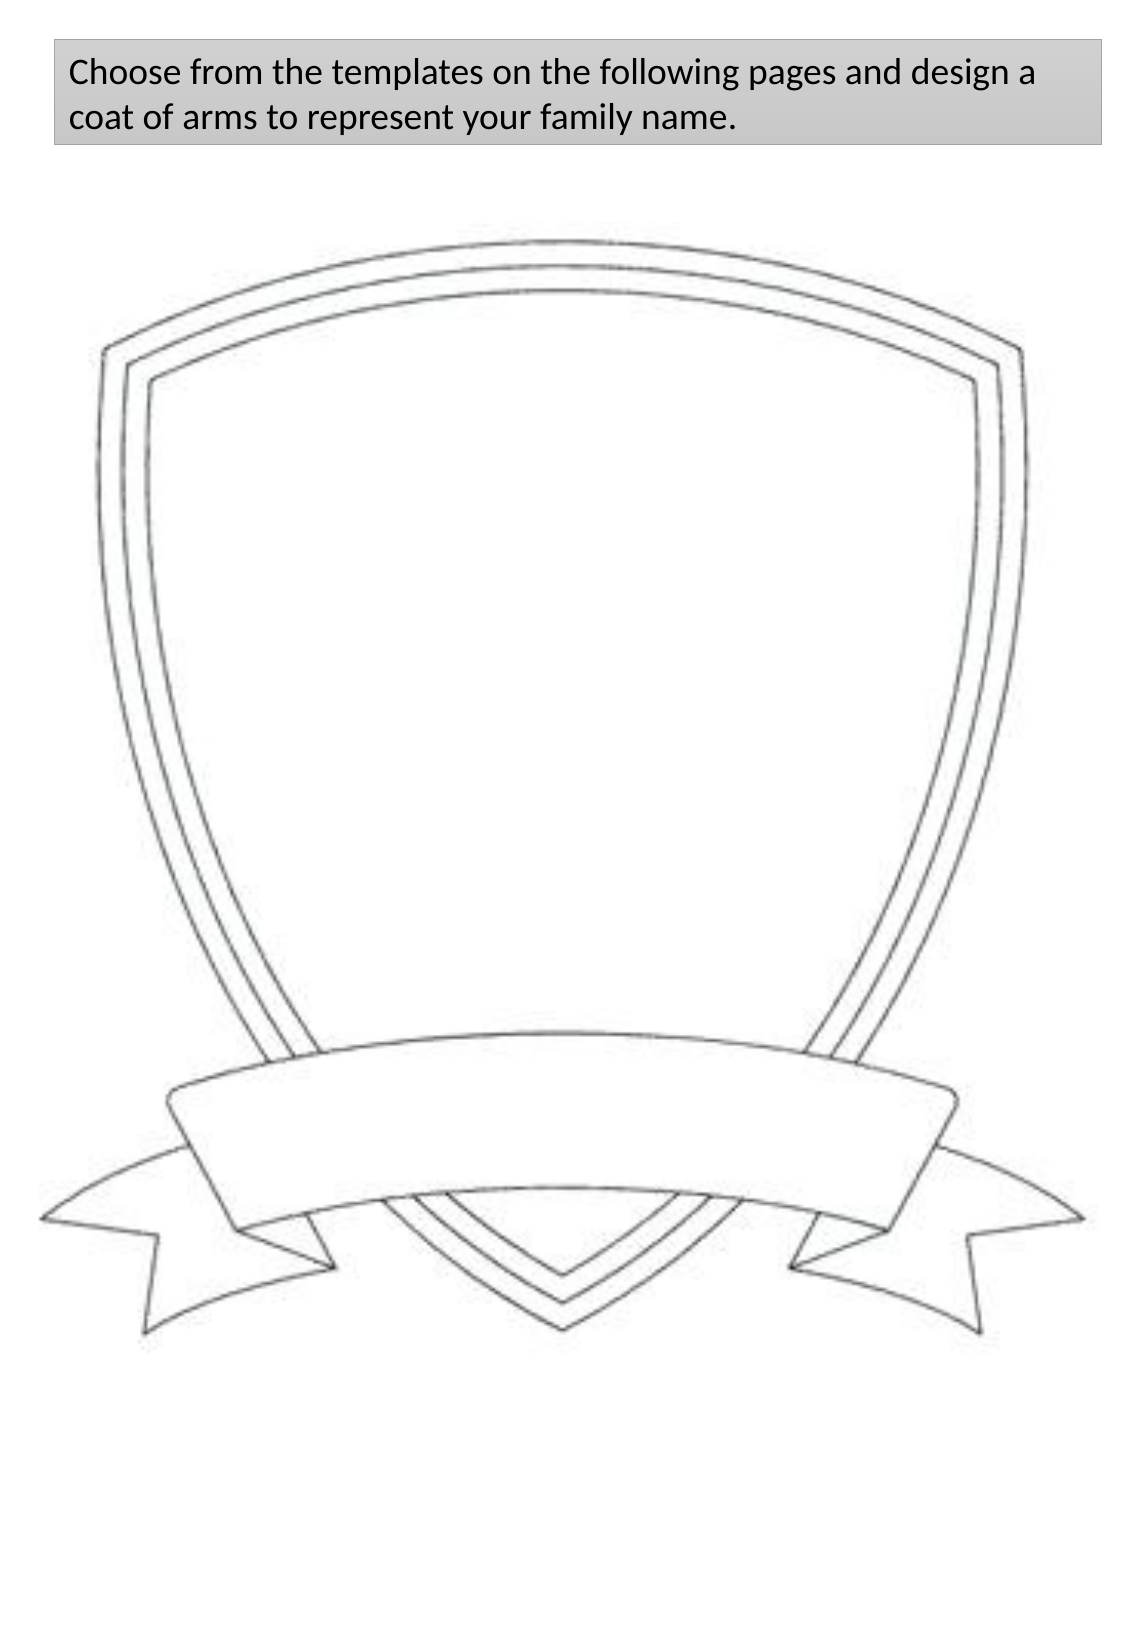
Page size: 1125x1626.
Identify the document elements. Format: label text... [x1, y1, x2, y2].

text_box Choose from the templates on the following pages and design a coat of arms to represent your family name. [54, 39, 1102, 145]
picture [16, 222, 1102, 1366]
